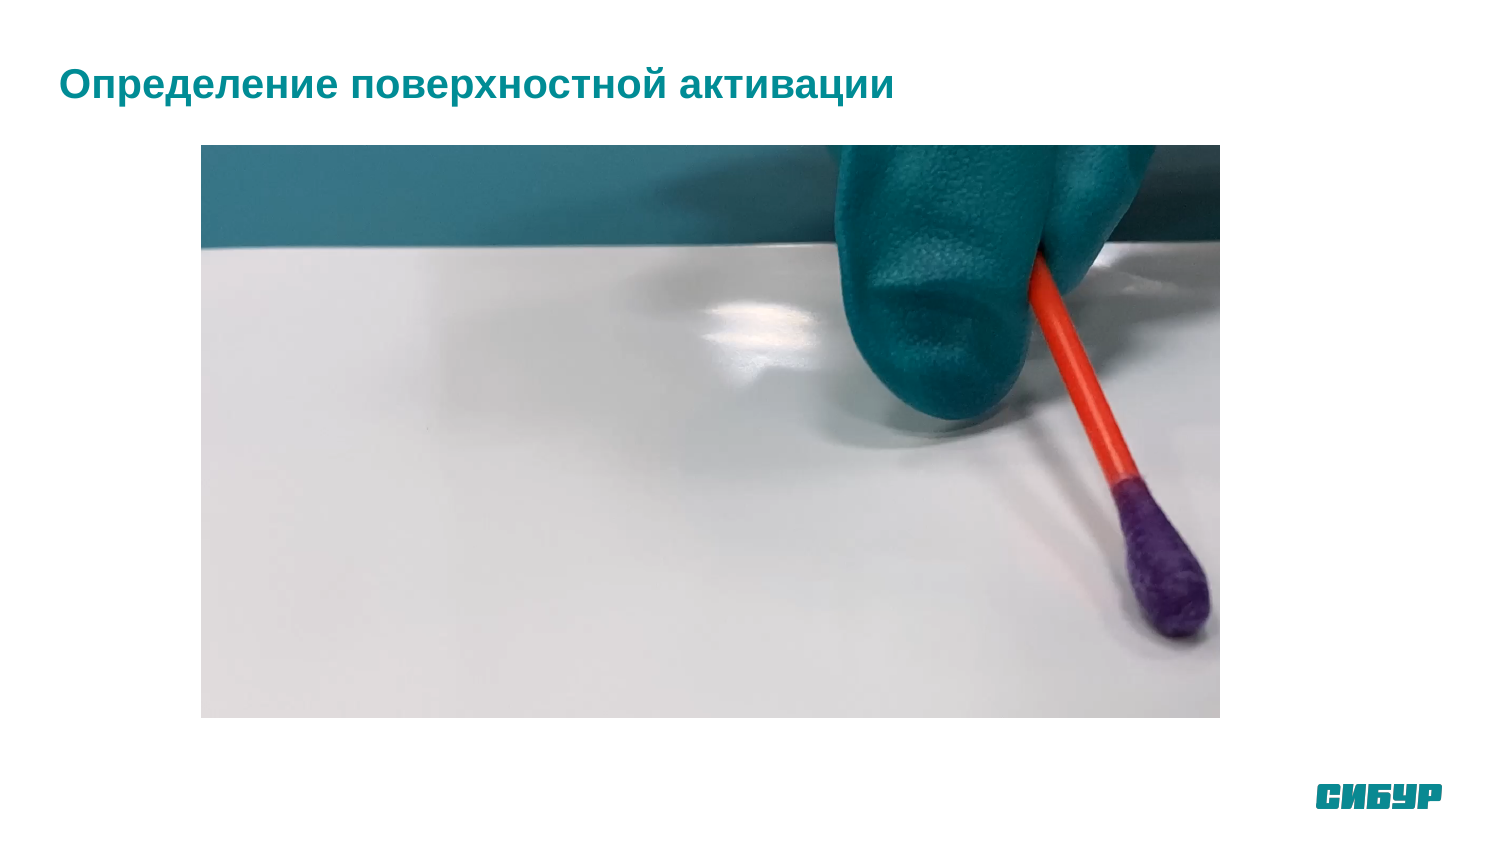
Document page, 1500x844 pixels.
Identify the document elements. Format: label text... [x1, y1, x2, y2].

picture [1316, 784, 1442, 809]
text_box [200, 144, 1221, 719]
title Определение поверхностной активации [58, 57, 1442, 168]
